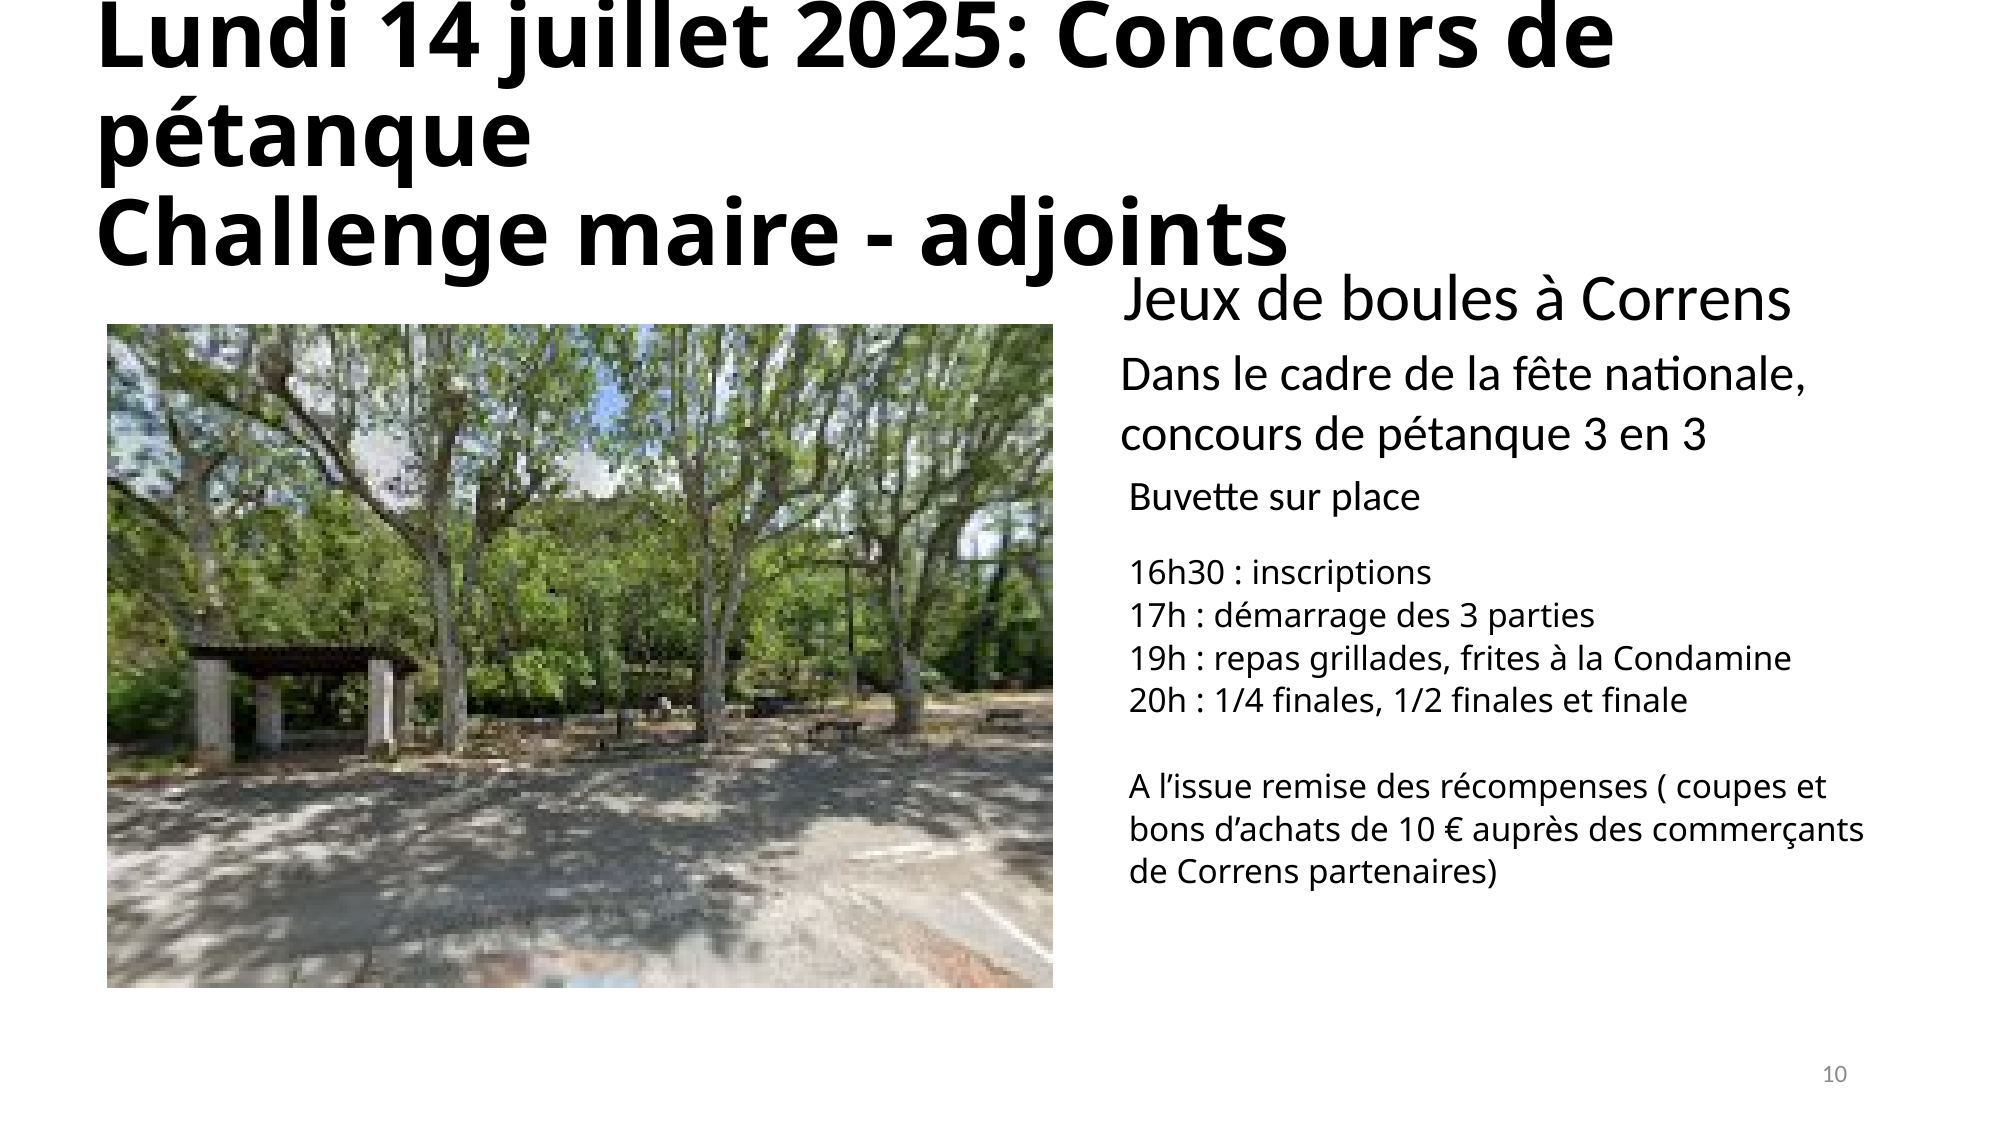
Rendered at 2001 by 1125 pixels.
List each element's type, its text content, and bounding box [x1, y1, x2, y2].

text_box Dans le cadre de la fête nationale, concours de pétanque 3 en 3 [1105, 333, 1958, 469]
text_box Buvette sur place [1114, 461, 1583, 527]
title Lundi 14 juillet 2025: Concours de pétanque Challenge maire - adjoints [79, 28, 1805, 246]
text_box Jeux de boules à Correns [1108, 245, 1928, 341]
text_box 16h30 : inscriptions 17h : démarrage des 3 parties 19h : repas grillades, frites à la Condamine 20h : 1/4 finales, 1/2 finales et finale A l’issue remise des récompenses ( coupes et bons d’achats de 10 € auprès des commerçants de Correns partenaires) [1061, 541, 1909, 898]
picture [106, 324, 1053, 988]
slide_number 10 [1412, 1042, 1863, 1103]
